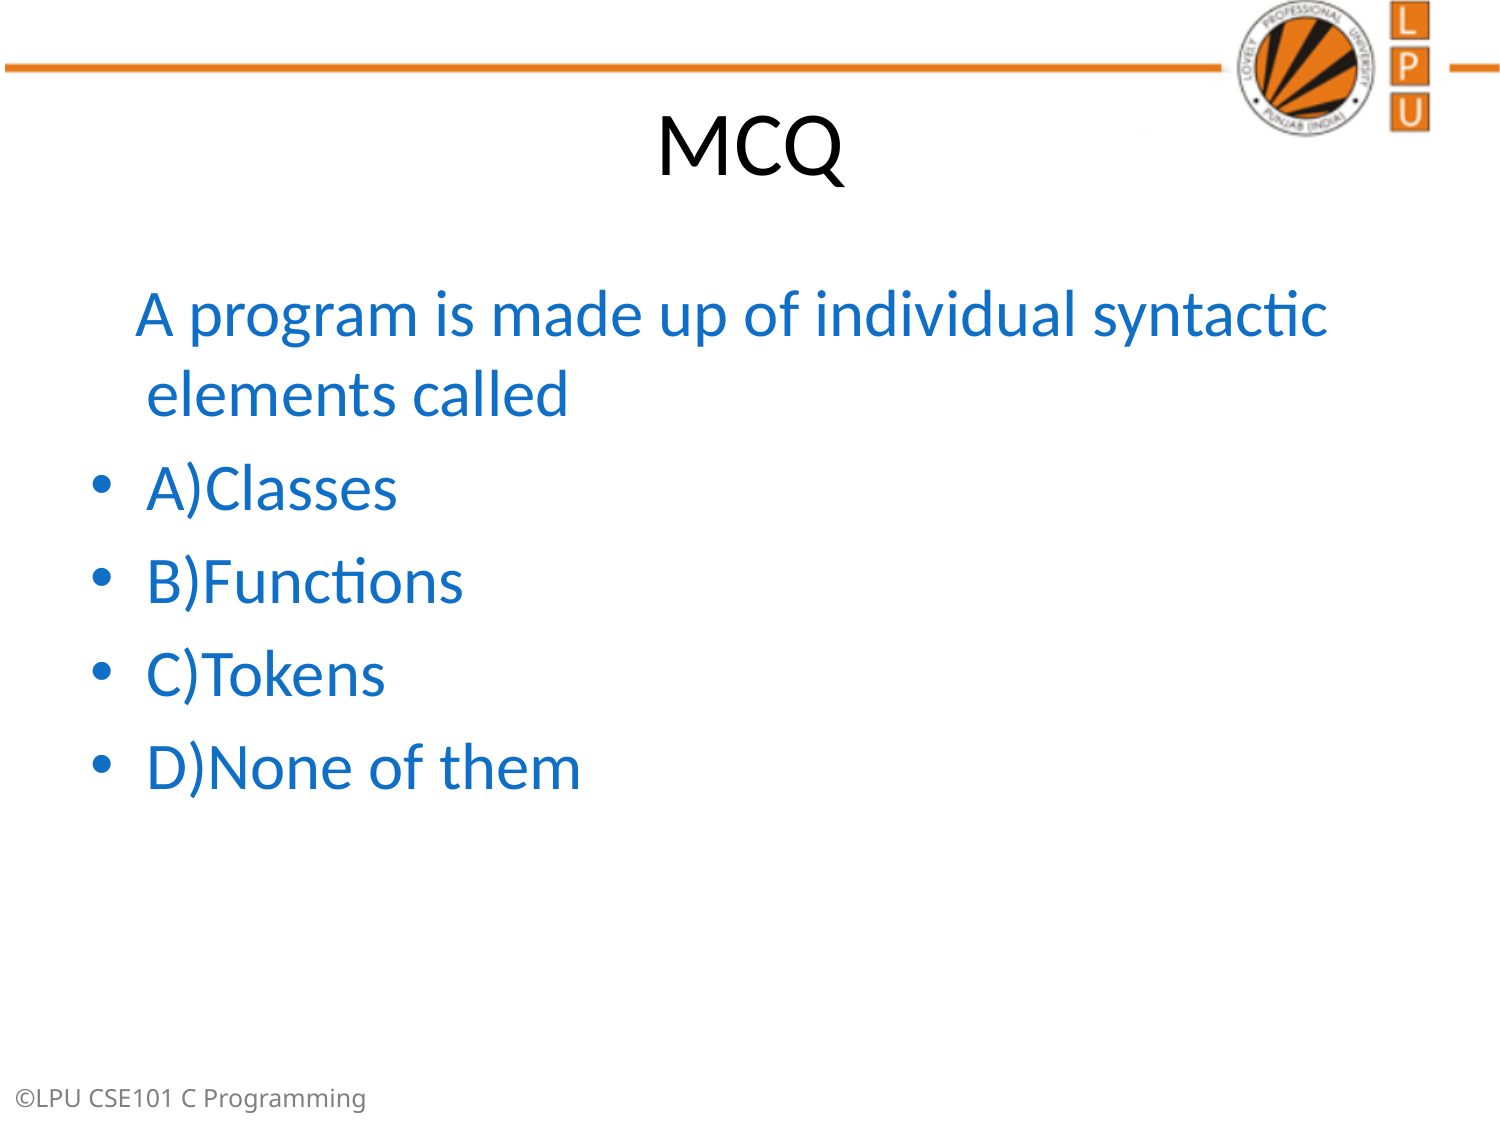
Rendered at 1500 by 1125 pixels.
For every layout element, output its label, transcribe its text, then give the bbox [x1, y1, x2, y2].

title MCQ [74, 44, 1426, 233]
list A program is made up of individual syntactic elements called A)Classes B)Functions C)Tokens D)None of them [74, 262, 1426, 1006]
picture [5, 0, 1500, 155]
